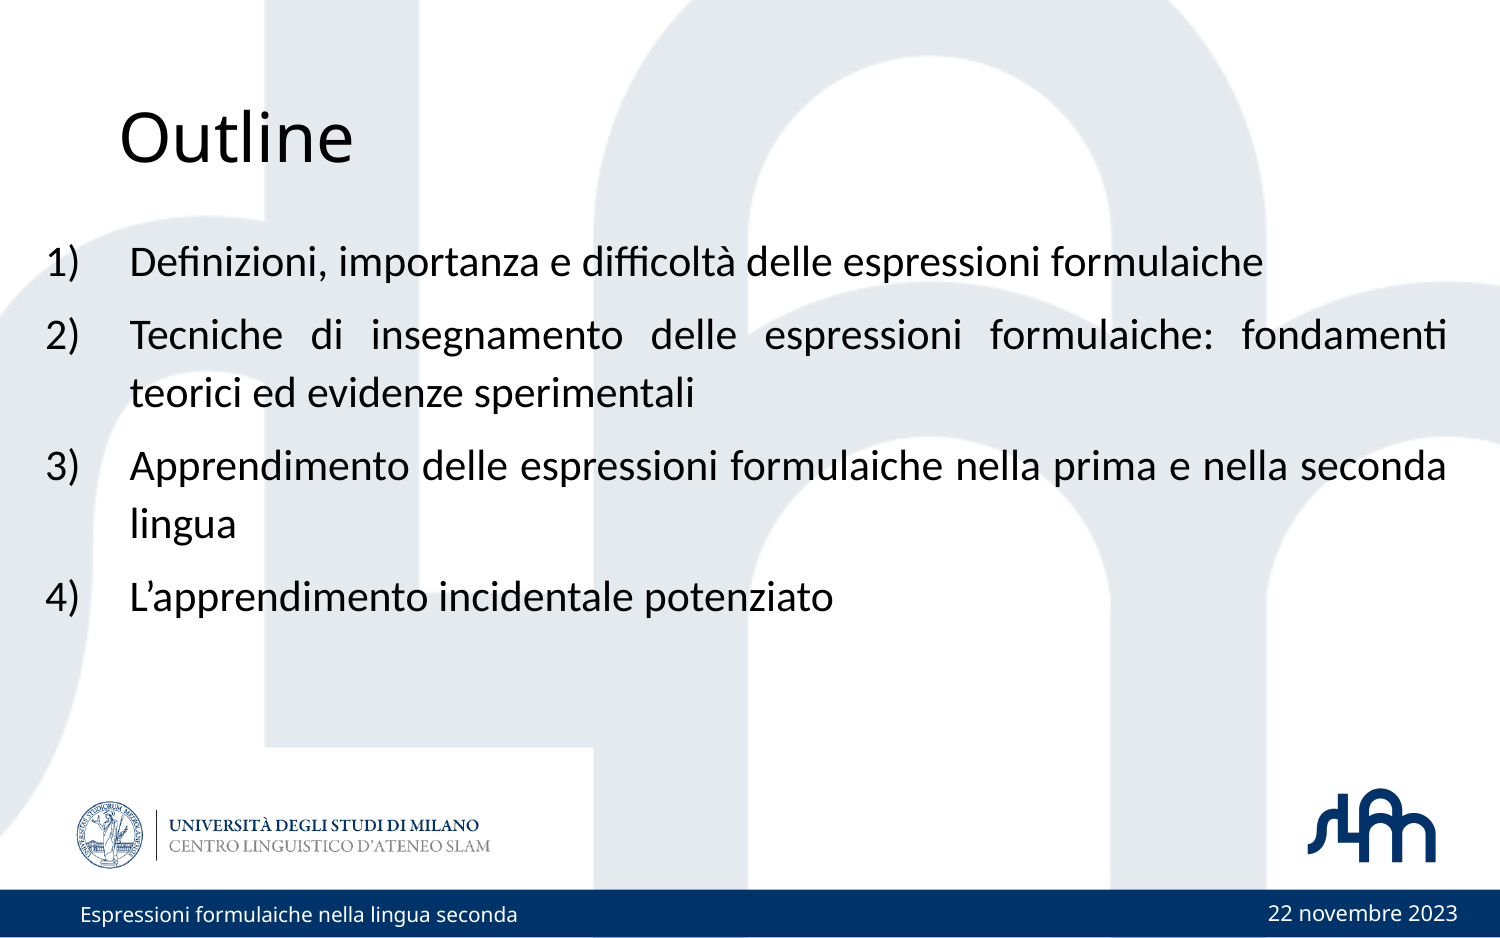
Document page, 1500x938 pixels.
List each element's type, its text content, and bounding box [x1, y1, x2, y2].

text_box Espressioni formulaiche nella lingua seconda [65, 894, 645, 935]
picture [1288, 768, 1454, 887]
text_box [0, 889, 1500, 938]
picture [47, 778, 515, 890]
text_box 22 novembre 2023 [1253, 892, 1493, 934]
list Definizioni, importanza e difficoltà delle espressioni formulaiche Tecniche di insegnamento delle espressioni formulaiche: fondamenti teorici ed evidenze sperimentali Apprendimento delle espressioni formulaiche nella prima e nella seconda lingua L’apprendimento incidentale potenziato [30, 219, 1464, 732]
title Outline [103, 49, 1397, 219]
